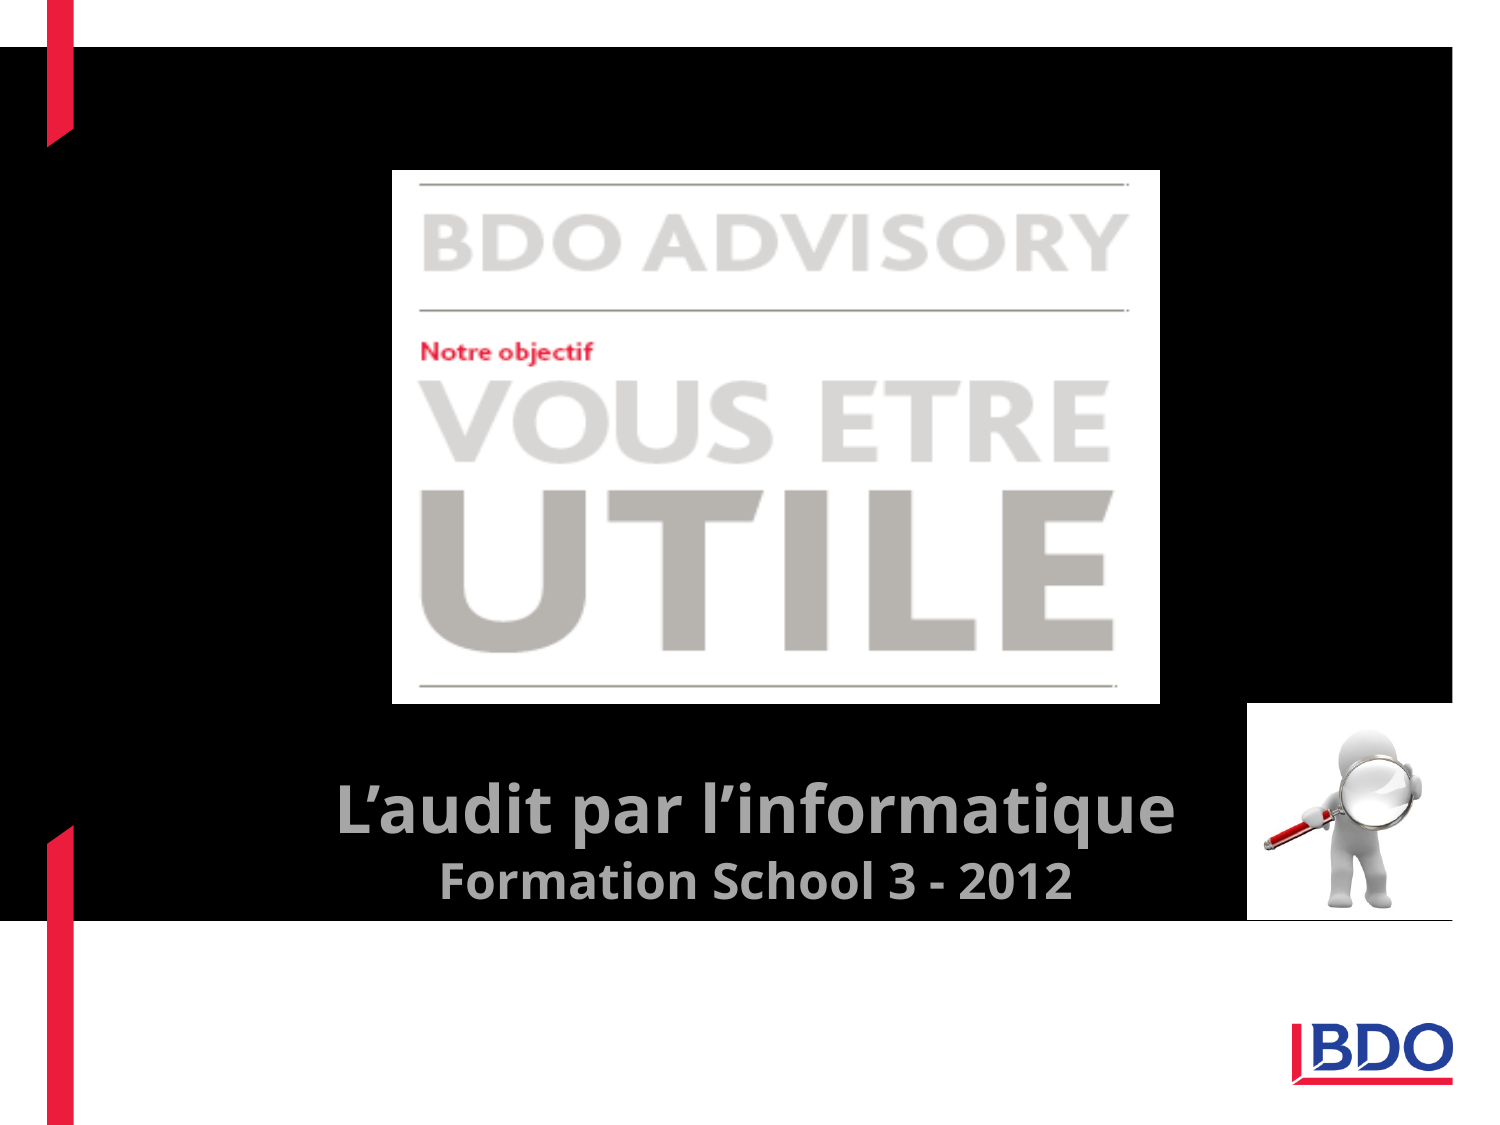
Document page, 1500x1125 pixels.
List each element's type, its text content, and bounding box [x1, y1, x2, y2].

picture [392, 170, 1161, 704]
picture [1292, 1023, 1453, 1085]
title L’audit par l’informatique Formation School 3 - 2012 [74, 762, 1242, 912]
picture [1247, 703, 1454, 921]
